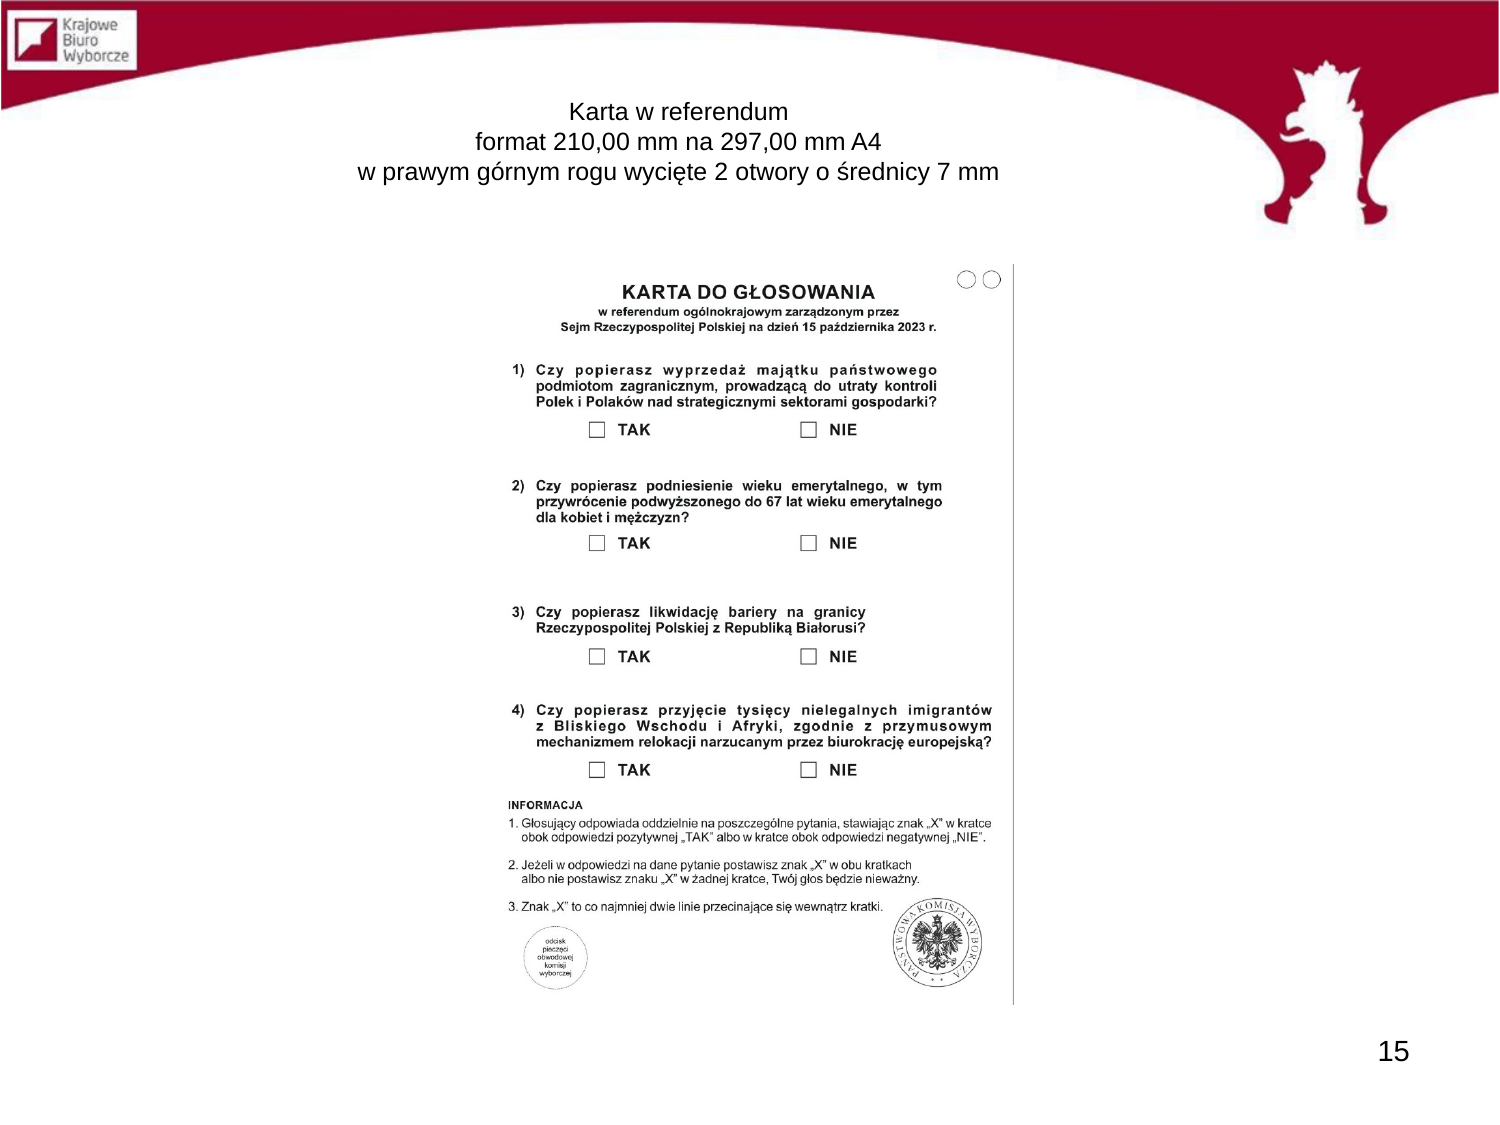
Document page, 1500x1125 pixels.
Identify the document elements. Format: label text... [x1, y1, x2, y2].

picture [0, 0, 1500, 264]
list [486, 272, 1014, 1006]
slide_number 15 [1074, 1024, 1426, 1103]
